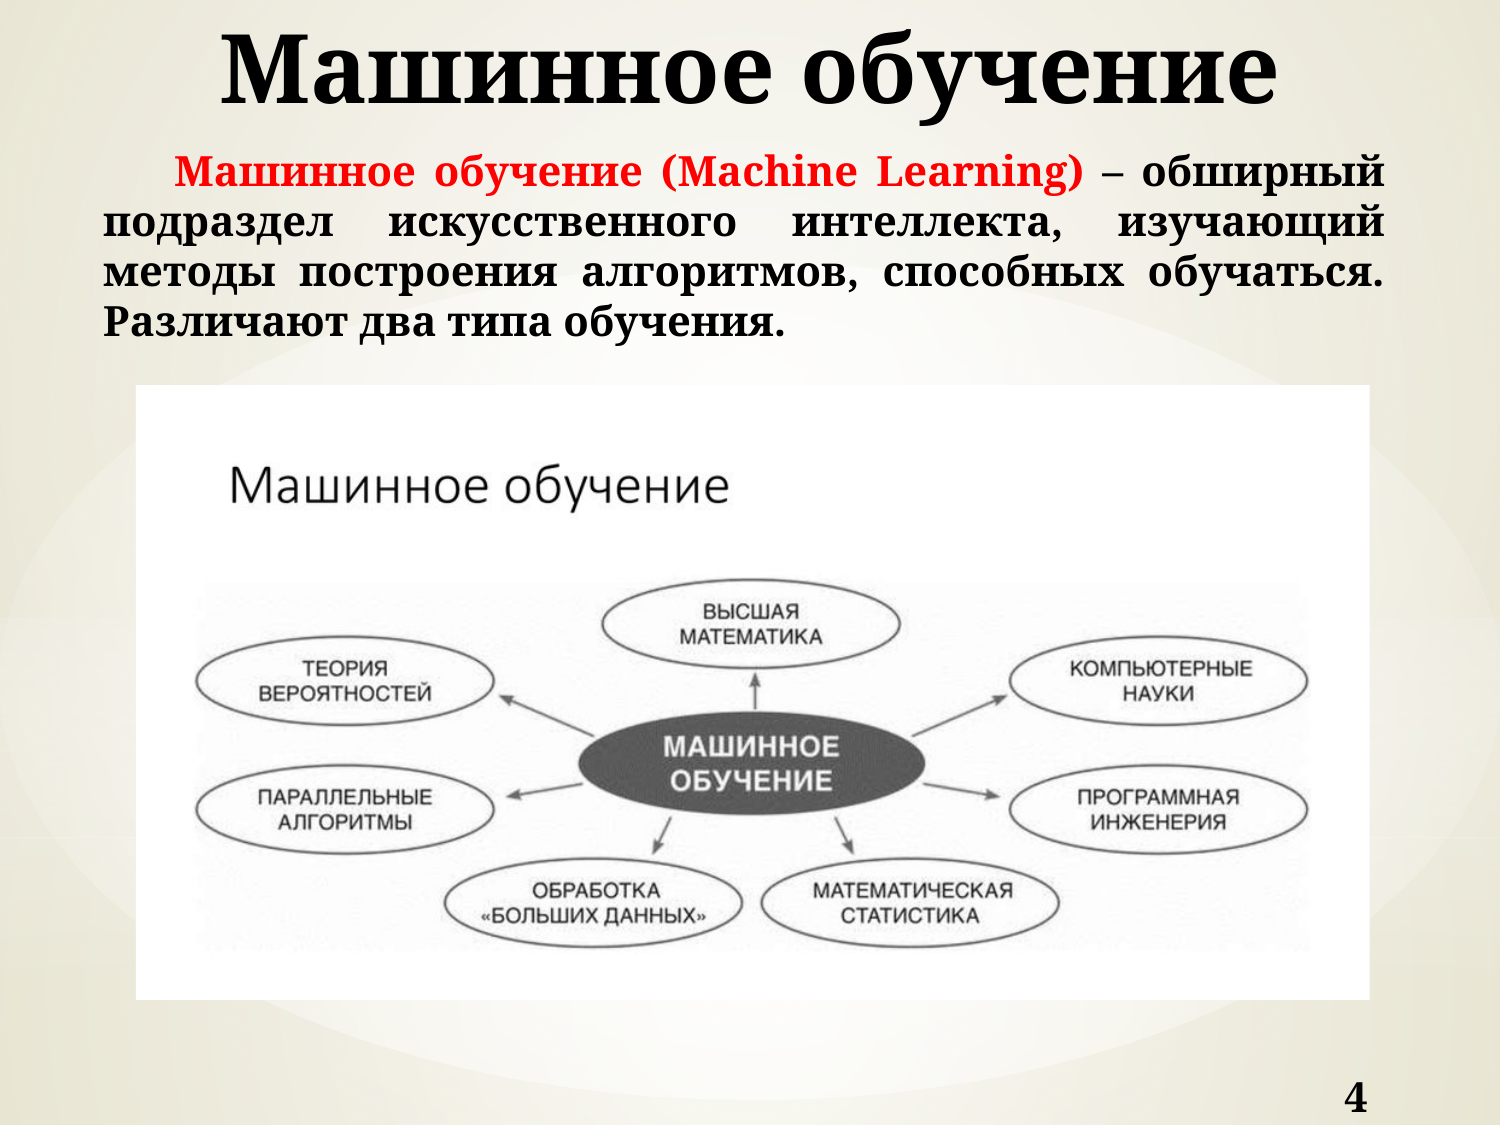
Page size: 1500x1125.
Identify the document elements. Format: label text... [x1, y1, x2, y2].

list [64, 125, 1436, 1094]
text_box Машинное обучение (Machine Learning) – обширный подраздел искусственного интеллекта, изучающий методы построения алгоритмов, способных обучаться. Различают два типа обучения. [88, 137, 1400, 453]
slide_number 4 [1205, 1069, 1500, 1125]
picture [135, 385, 1370, 1000]
title Машинное обучение [0, 0, 1500, 149]
